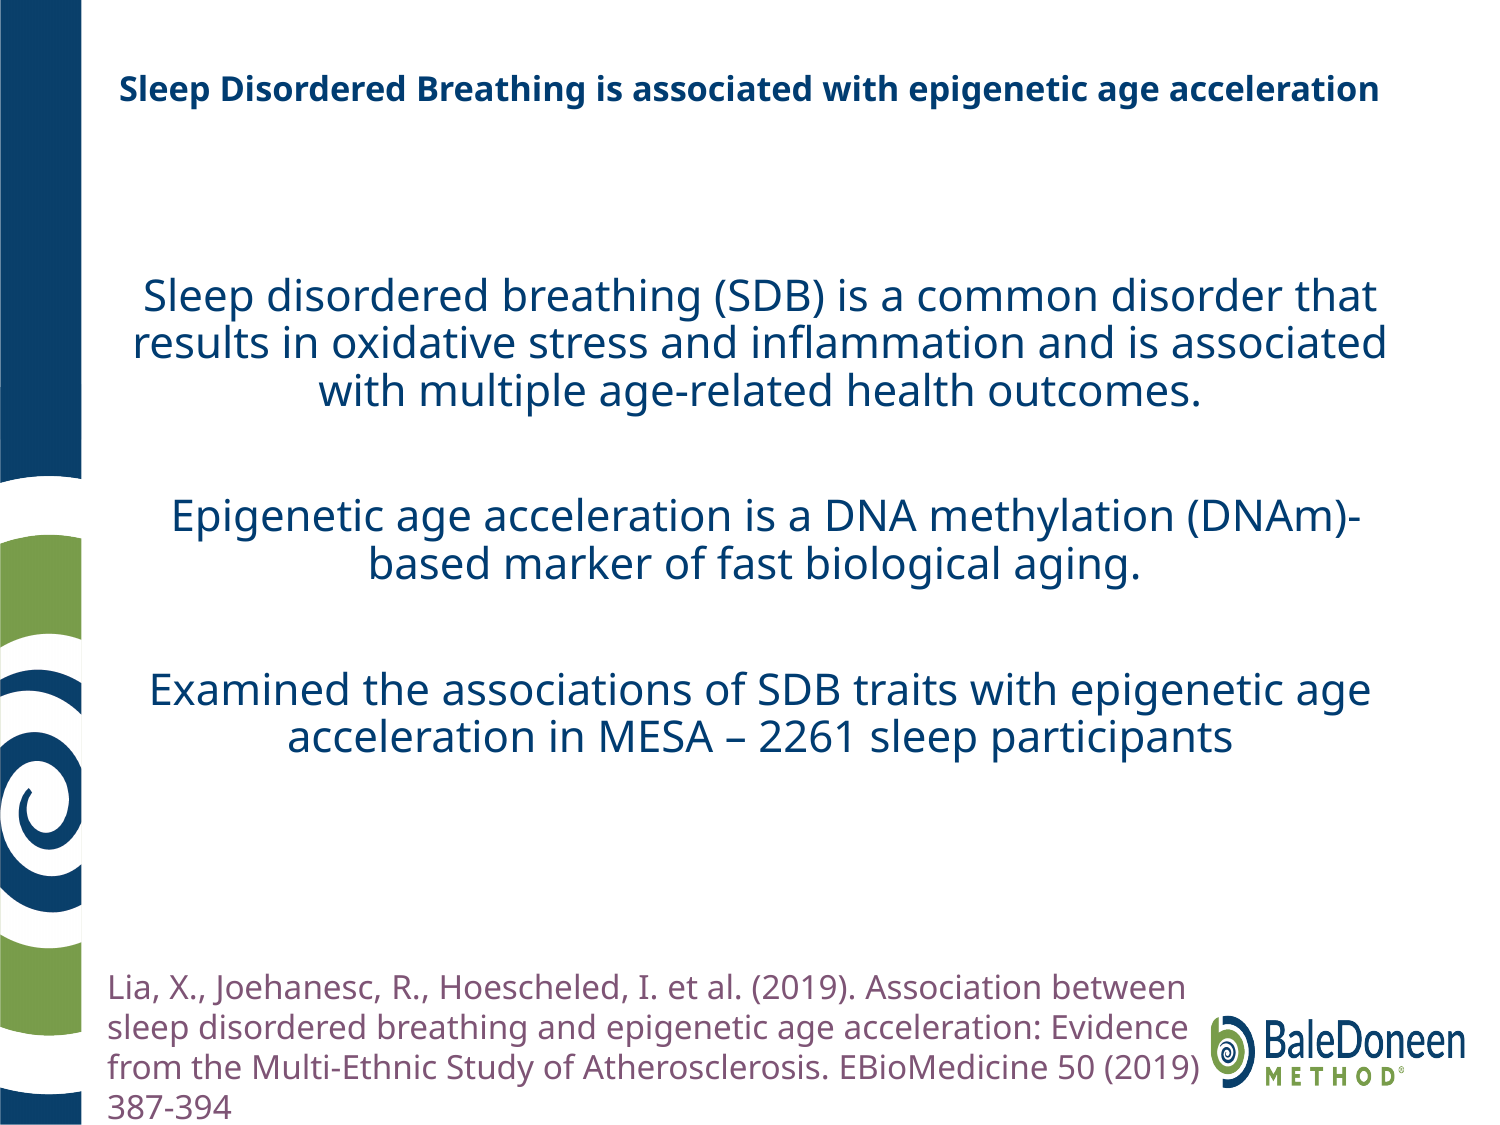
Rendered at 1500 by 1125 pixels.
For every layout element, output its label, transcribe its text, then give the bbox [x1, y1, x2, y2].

list Sleep disordered breathing (SDB) is a common disorder that results in oxidative stress and inflammation and is associated with multiple age-related health outcomes. Epigenetic age acceleration is a DNA methylation (DNAm)-based marker of fast biological aging. Examined the associations of SDB traits with epigenetic age acceleration in MESA – 2261 sleep participants [113, 266, 1408, 908]
text_box Lia, X., Joehanesc, R., Hoescheled, I. et al. (2019). Association between sleep disordered breathing and epigenetic age acceleration: Evidence from the Multi-Ethnic Study of Atherosclerosis. EBioMedicine 50 (2019) 387-394 [92, 958, 1231, 1125]
picture [0, 0, 1500, 1125]
title Sleep Disordered Breathing is associated with epigenetic age acceleration [103, 59, 1397, 121]
